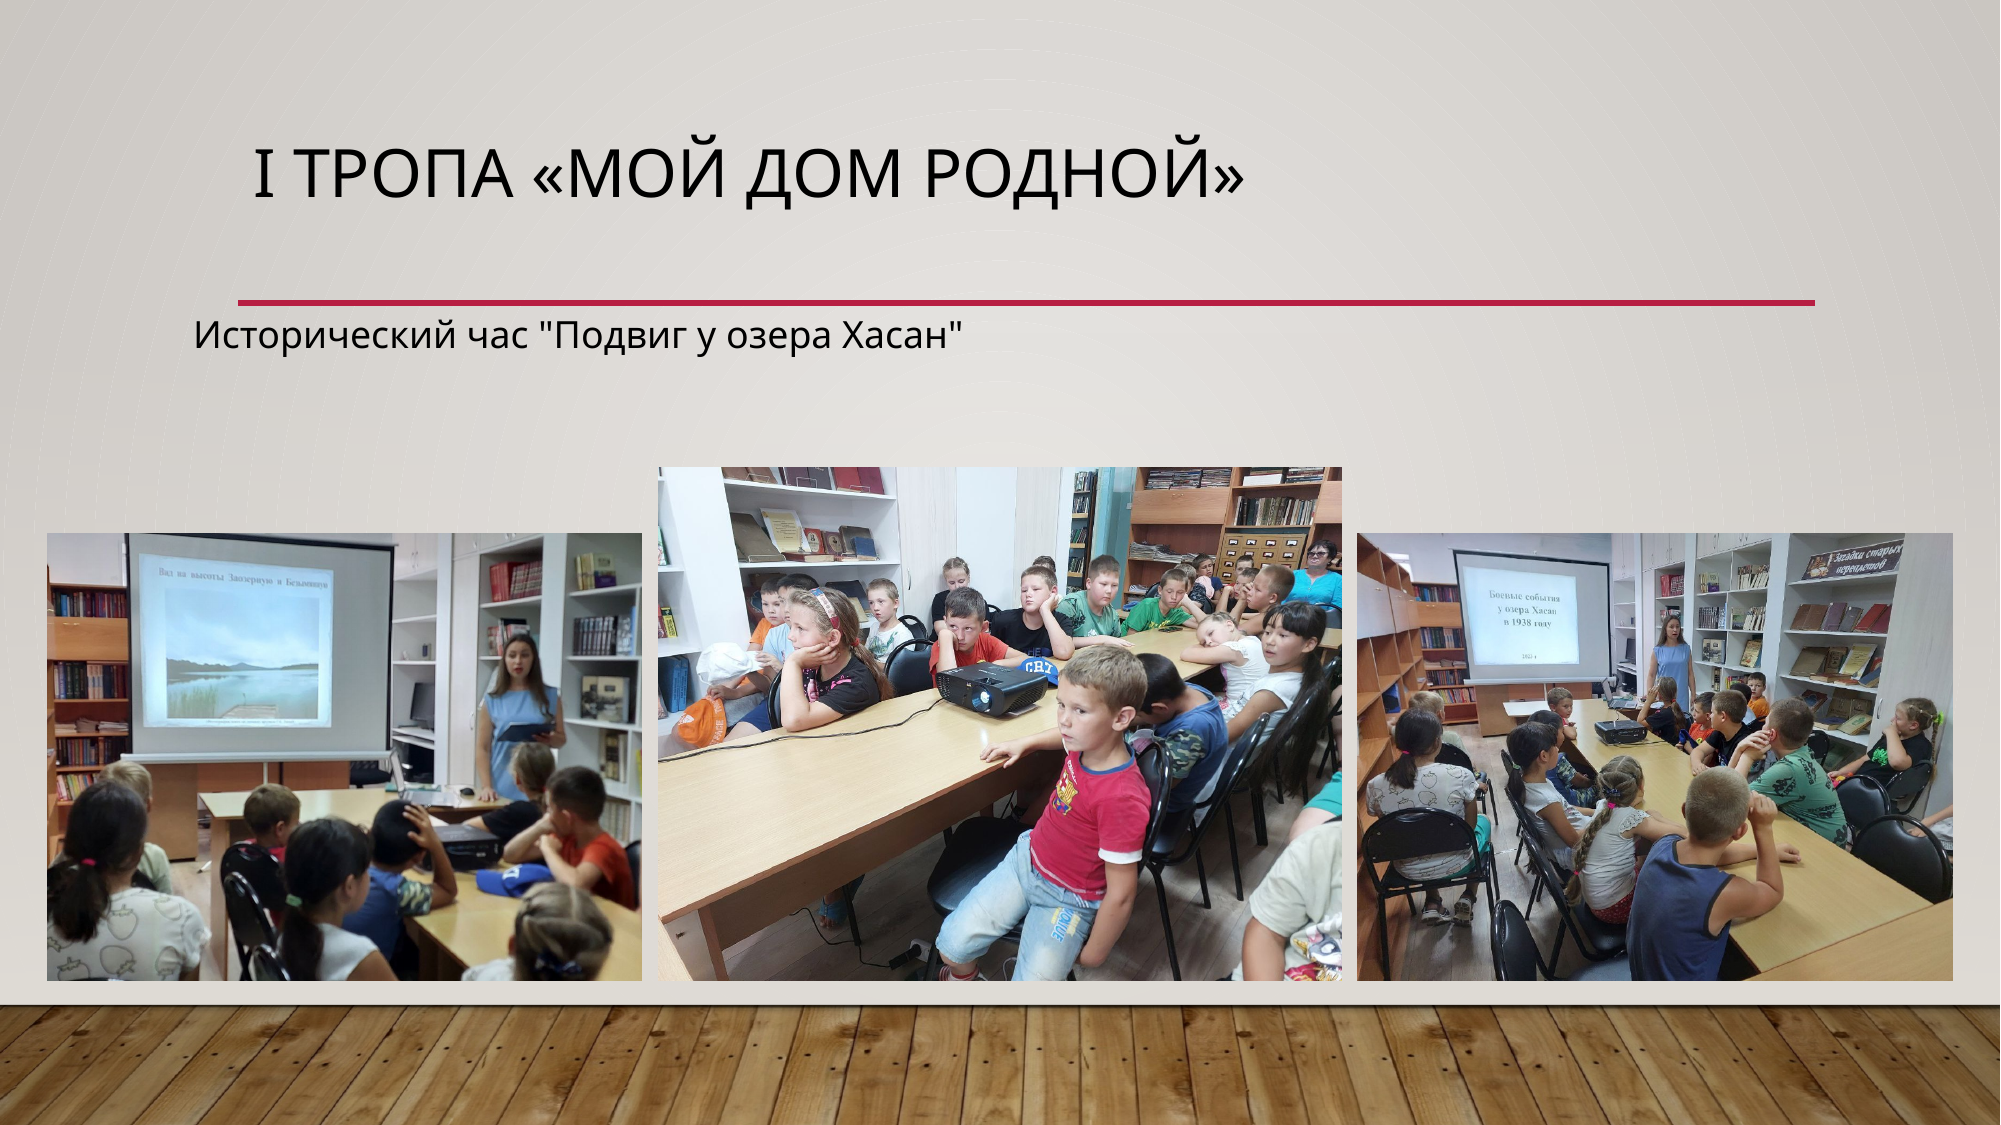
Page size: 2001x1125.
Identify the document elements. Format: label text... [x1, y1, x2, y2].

text_box Исторический час "Подвиг у озера Хасан" [178, 304, 979, 364]
picture [1357, 533, 1954, 981]
picture [658, 467, 1342, 981]
title I тропа «Мой дом родной» [238, 131, 1814, 305]
picture [0, 1005, 2000, 1125]
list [46, 533, 643, 981]
